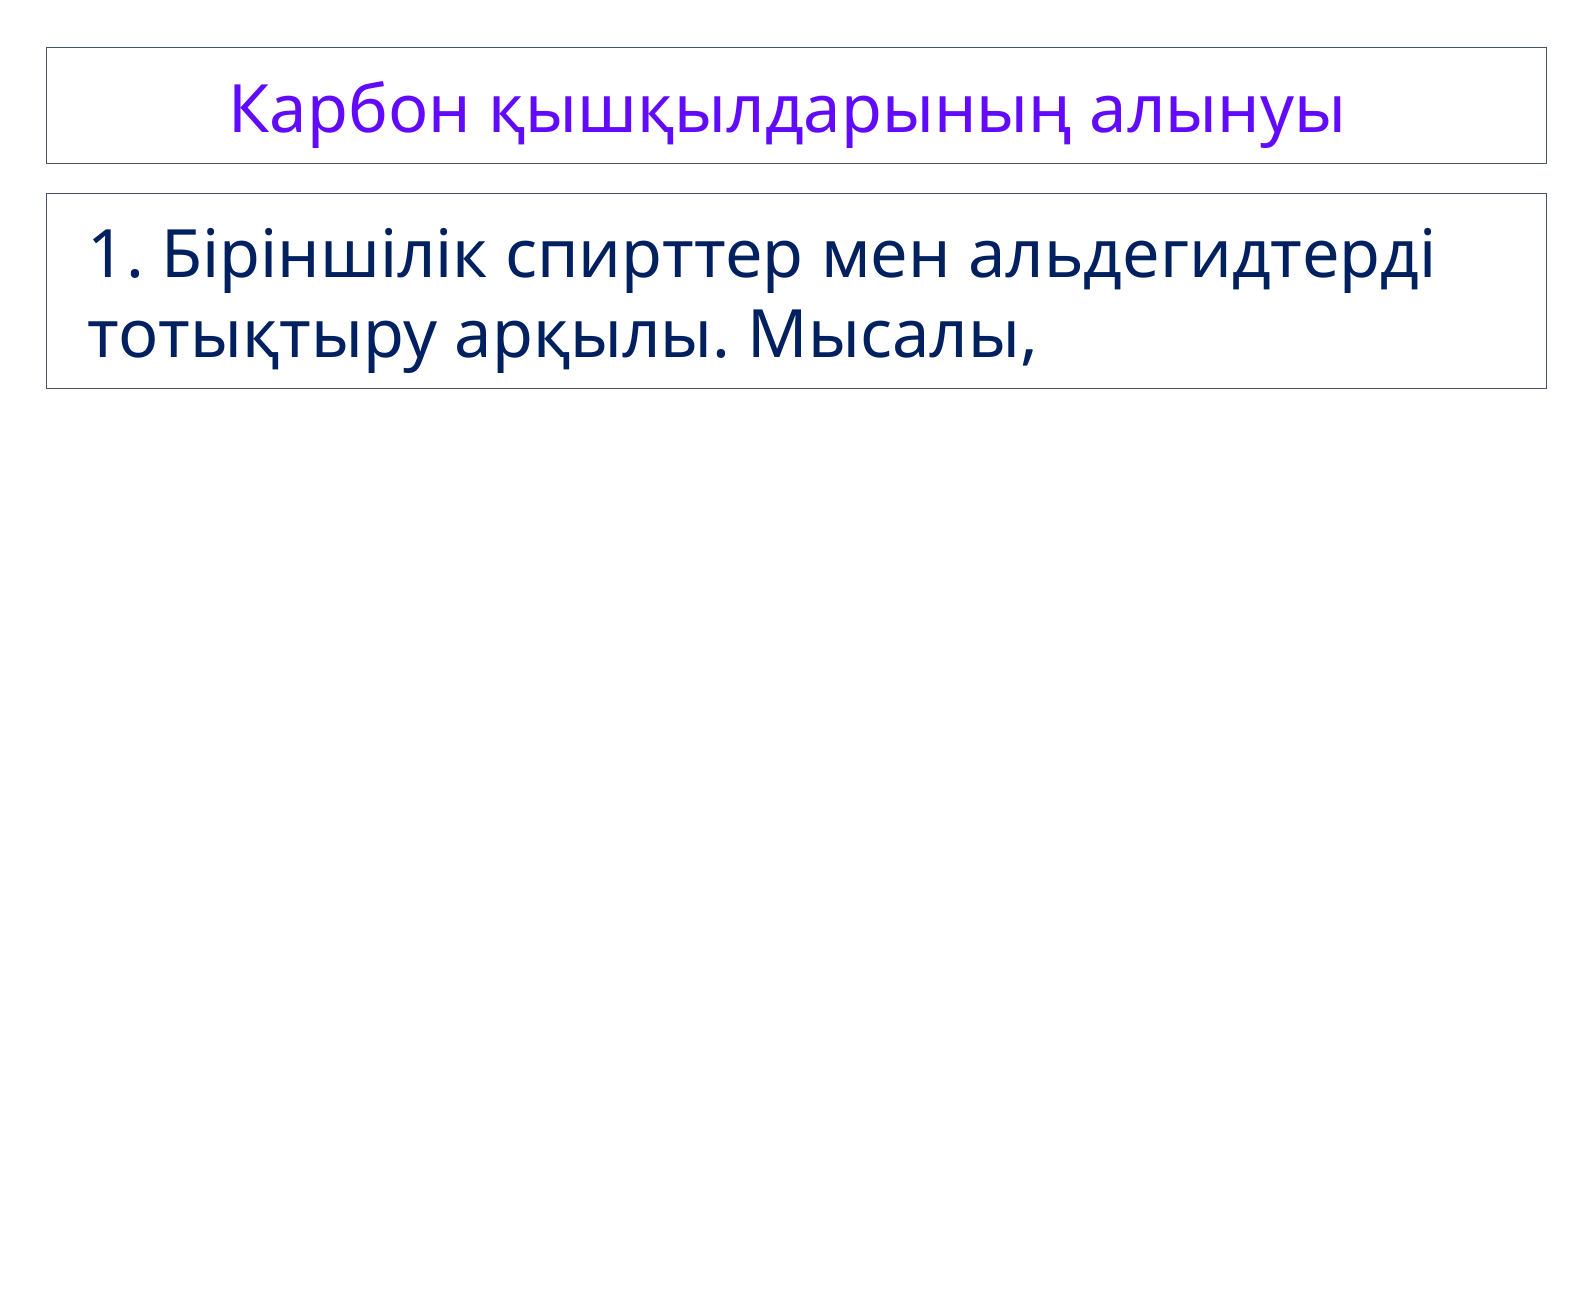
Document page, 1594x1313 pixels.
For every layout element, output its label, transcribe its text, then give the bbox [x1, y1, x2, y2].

text_box Карбон қышқылдарының алынуы [46, 47, 1547, 164]
text_box 1. Біріншілік спирттер мен альдегидтерді тотықтыру арқылы. Мысалы, [46, 193, 1547, 389]
